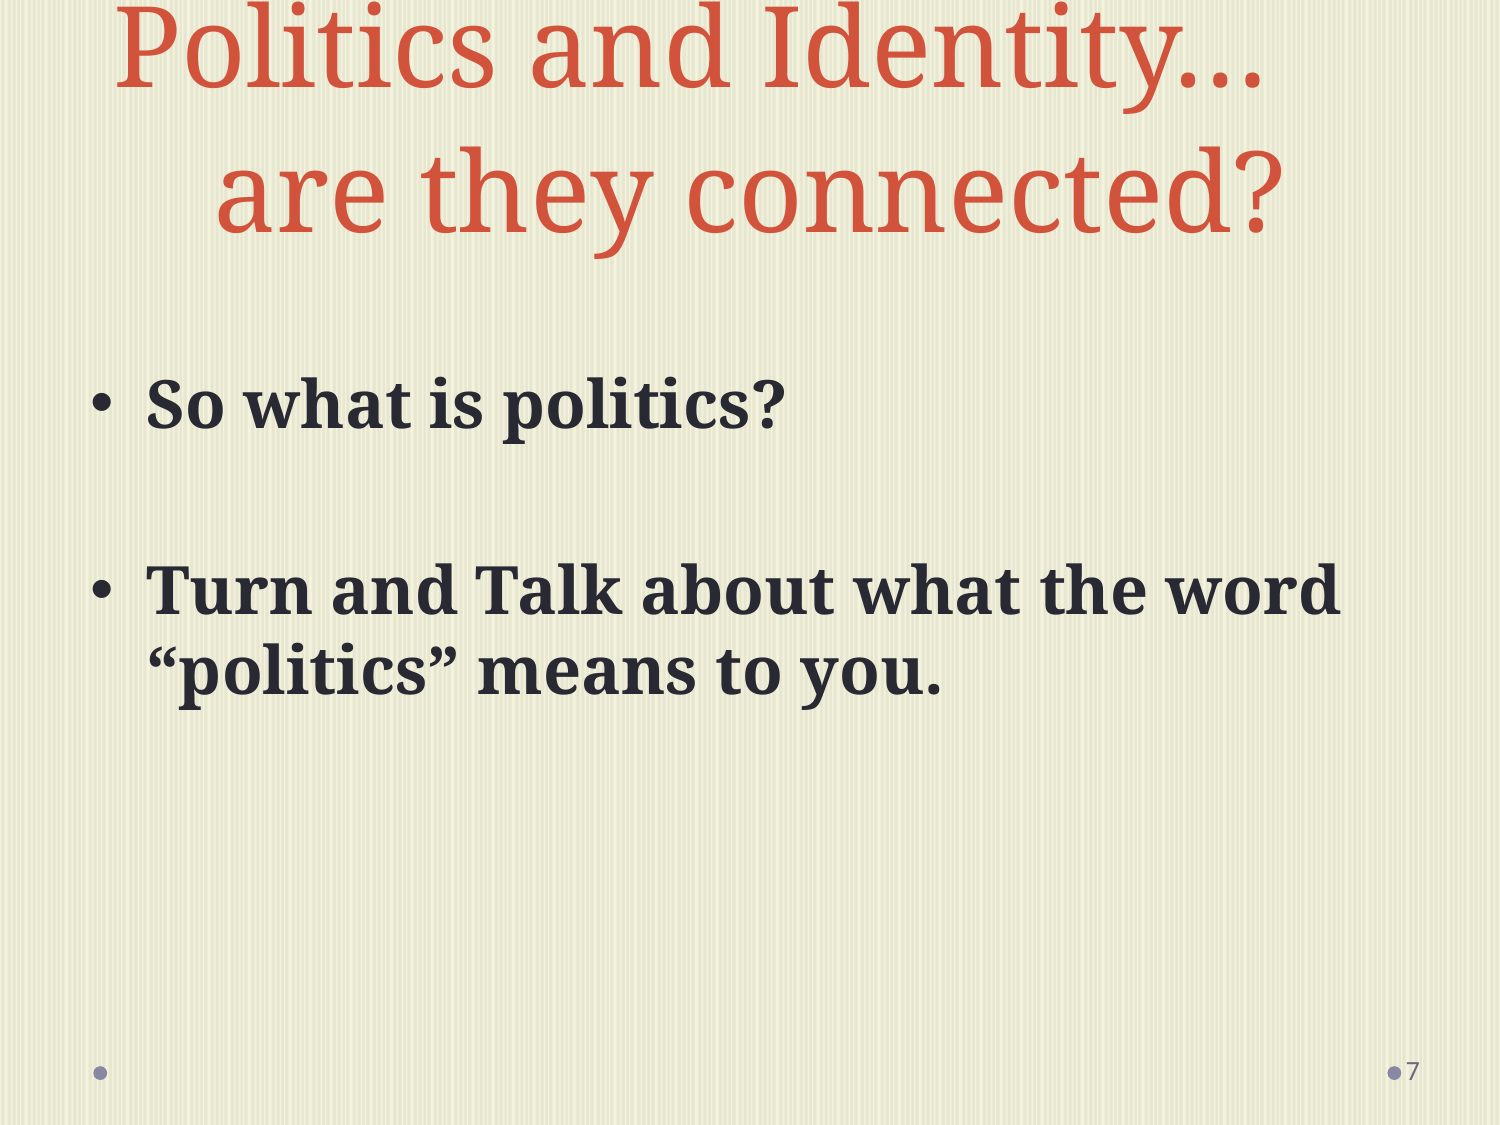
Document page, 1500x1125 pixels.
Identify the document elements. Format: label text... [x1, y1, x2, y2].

picture [0, 0, 1500, 1125]
list So what is politics? Turn and Talk about what the word “politics” means to you. [75, 353, 1471, 1097]
title Politics and Identity… are they connected? [75, 0, 1425, 263]
slide_number ‹#› [1401, 1042, 1494, 1103]
